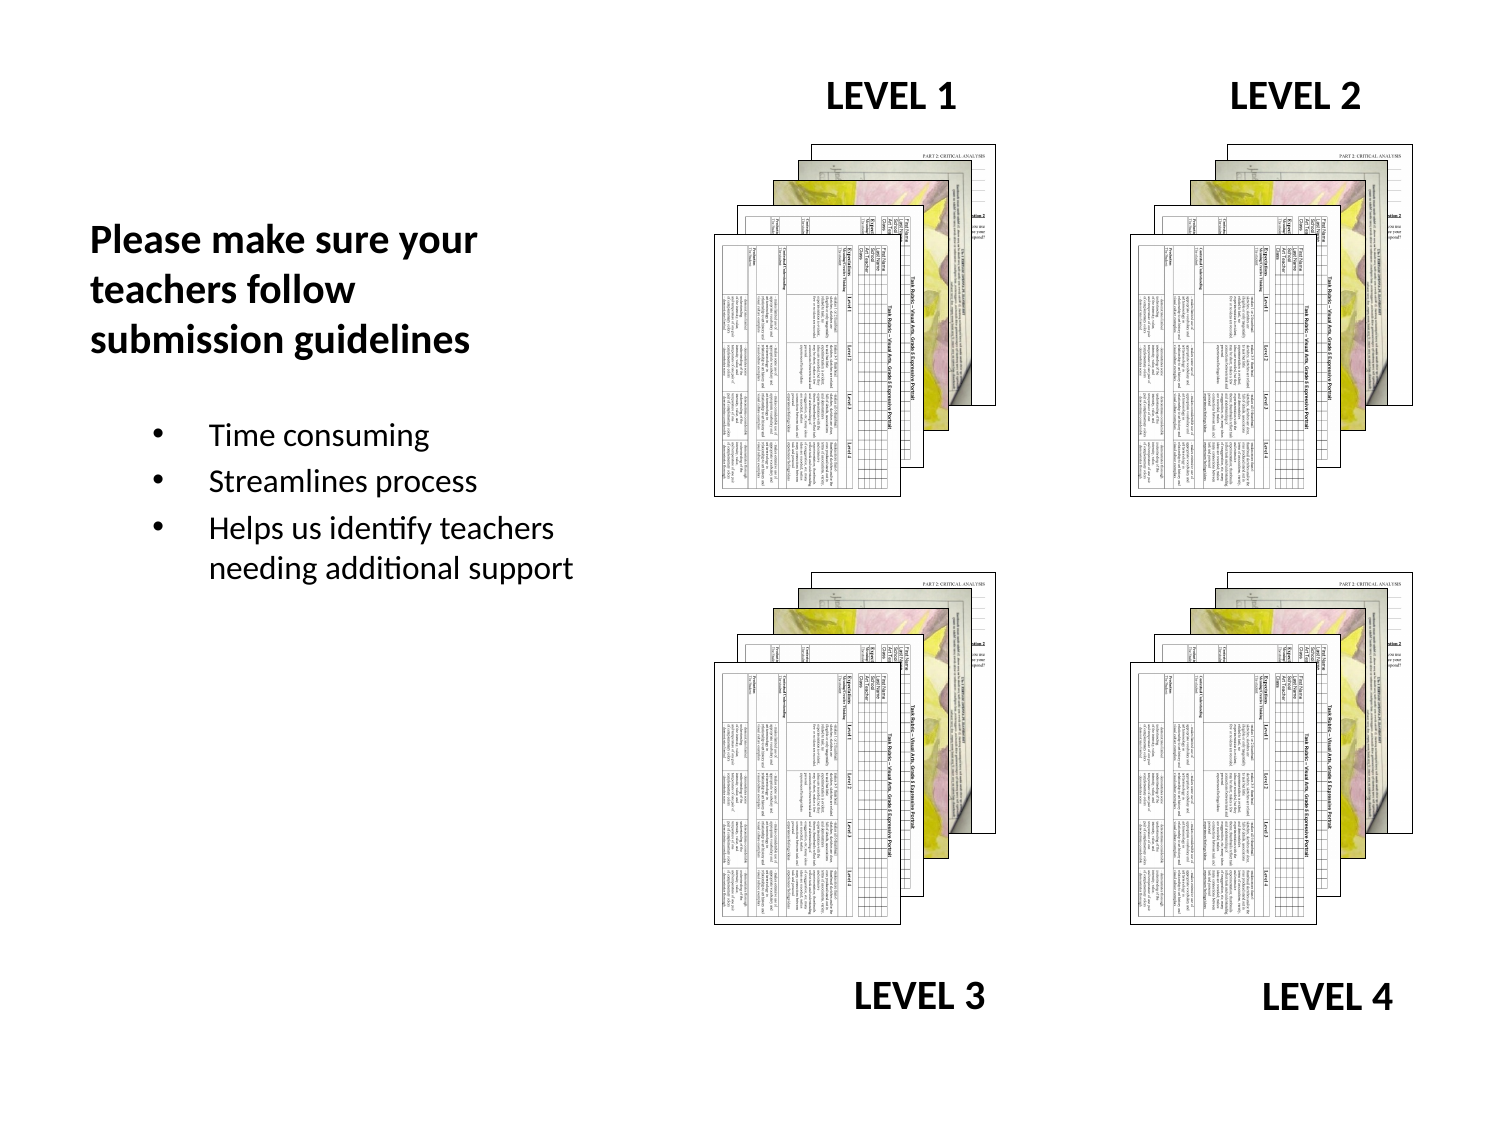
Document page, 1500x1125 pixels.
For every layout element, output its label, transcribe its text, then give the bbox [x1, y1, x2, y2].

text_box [713, 572, 996, 926]
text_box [1130, 572, 1413, 926]
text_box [1130, 144, 1413, 497]
text_box LEVEL 3 [839, 949, 1027, 1026]
text_box LEVEL 4 [1247, 950, 1435, 1027]
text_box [713, 144, 996, 497]
title Please make sure your teachers follow submission guidelines [75, 178, 569, 370]
list Time consuming Streamlines process Helps us identify teachers needing additional support [137, 405, 625, 1005]
text_box LEVEL 1 [811, 49, 999, 126]
text_box LEVEL 2 [1215, 49, 1403, 126]
